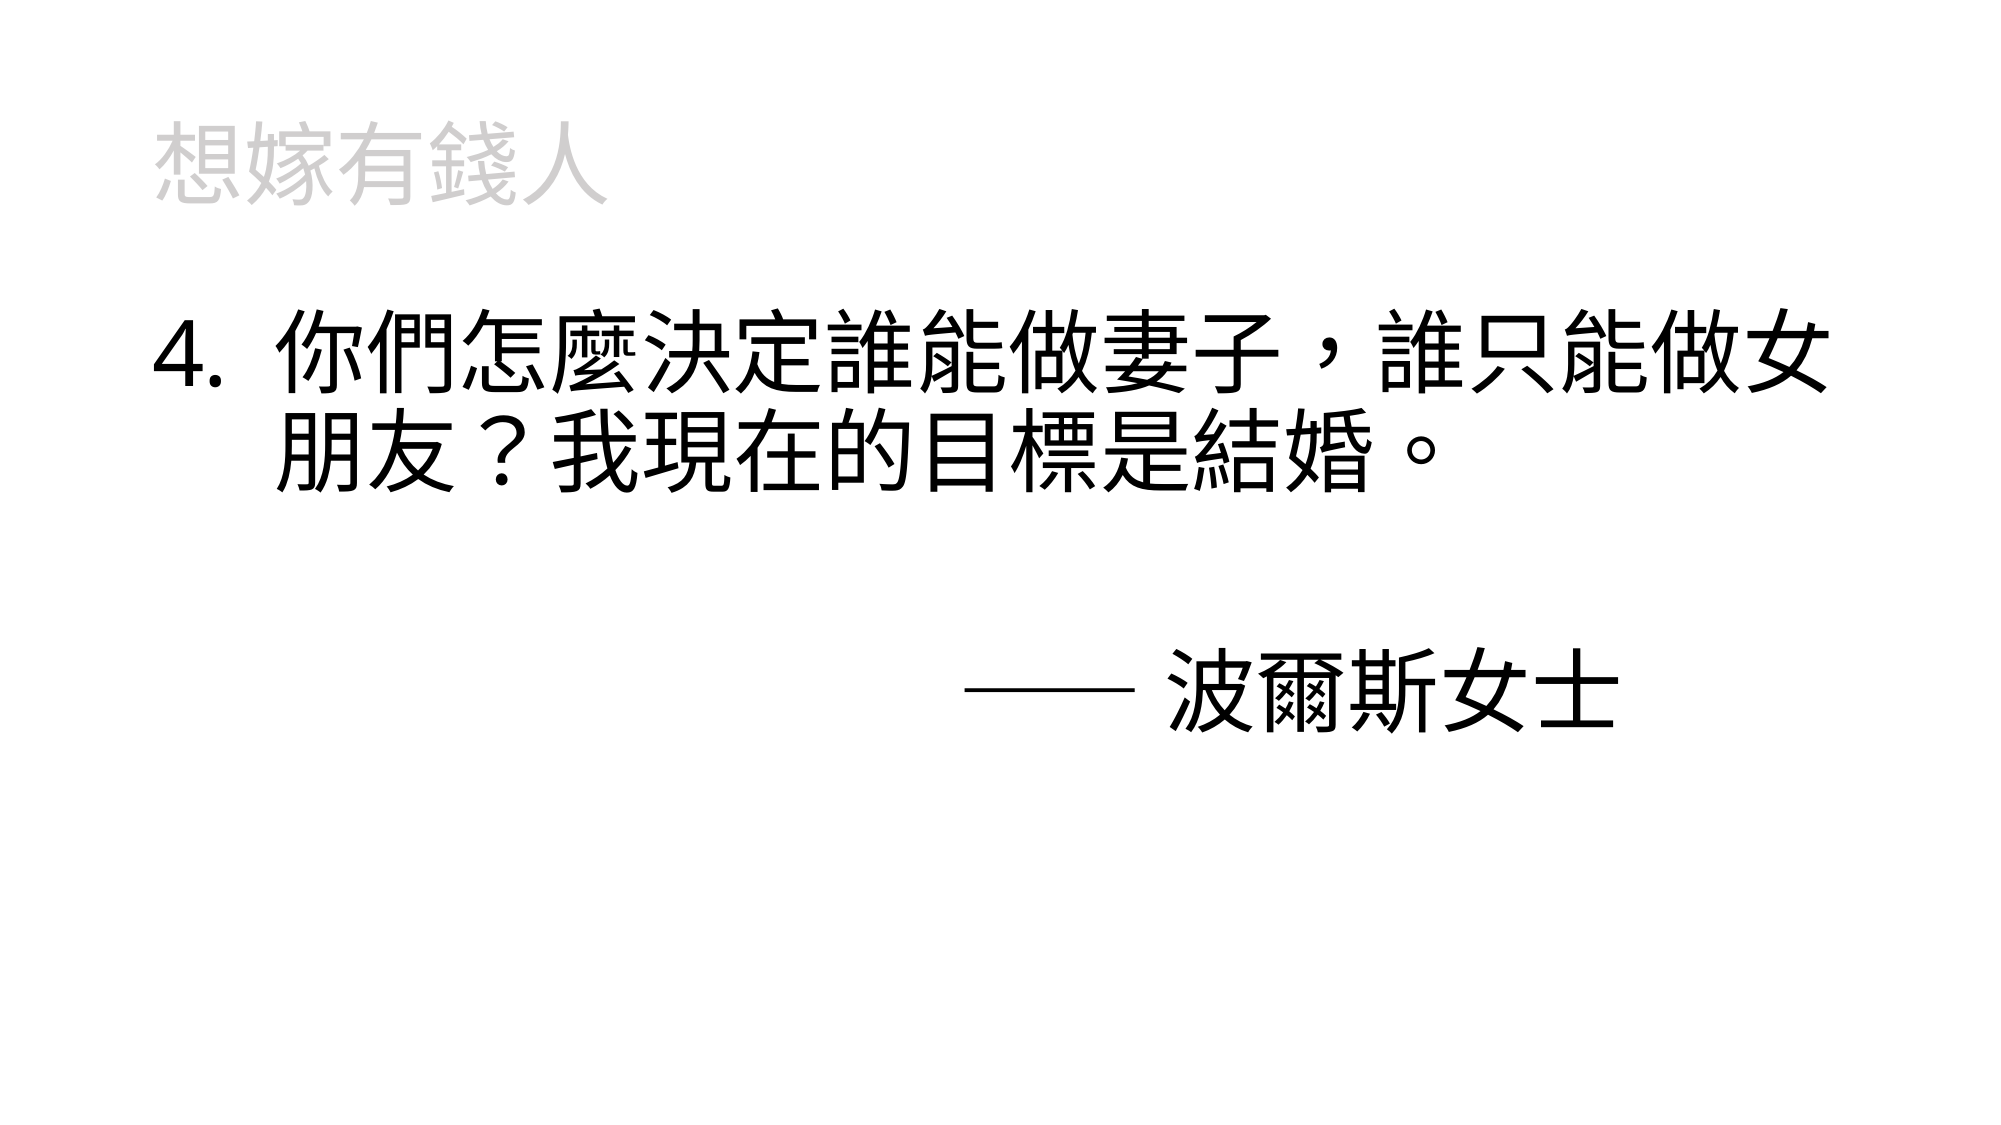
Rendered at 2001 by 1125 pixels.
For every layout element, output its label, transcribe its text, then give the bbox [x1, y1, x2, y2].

list 你們怎麼決定誰能做妻子，誰只能做女朋友？我現在的目標是結婚。 ——波爾斯女士 [137, 299, 1863, 1014]
title 想嫁有錢人 [137, 59, 1863, 278]
